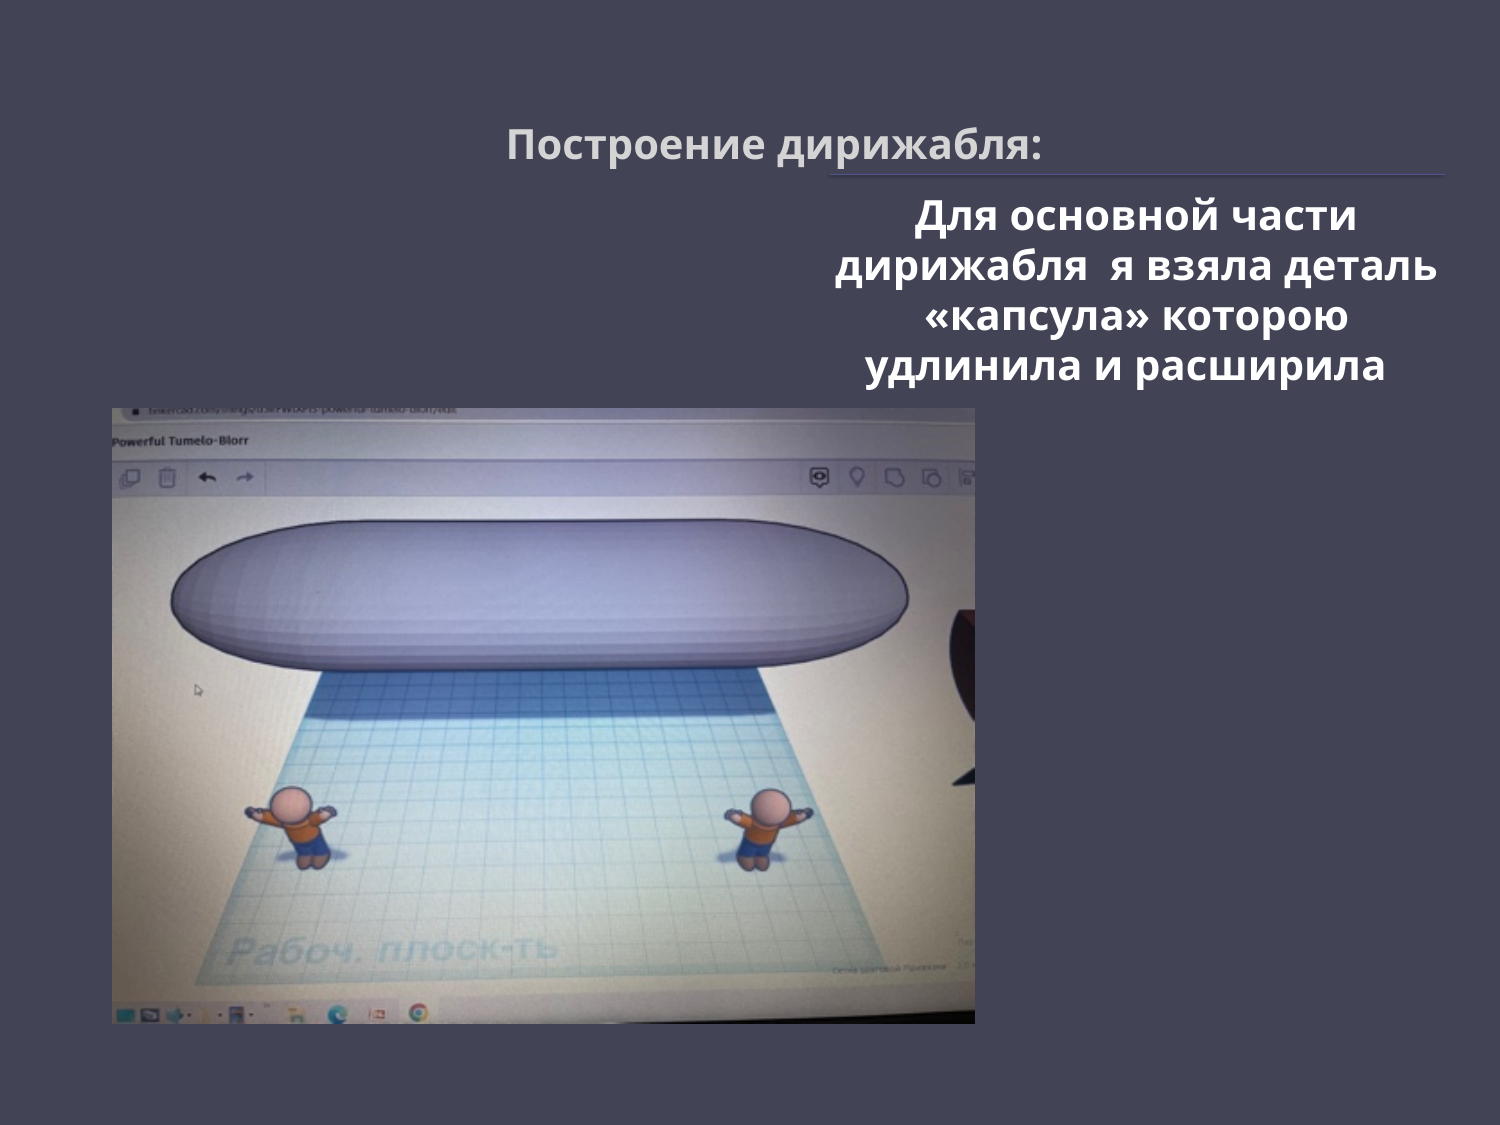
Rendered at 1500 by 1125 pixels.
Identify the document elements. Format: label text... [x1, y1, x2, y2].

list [111, 408, 975, 1024]
title Построение дирижабля: [100, 50, 1460, 175]
list Для основной части дирижабля я взяла деталь «капсула» которою удлинила и расширила [814, 181, 1460, 357]
